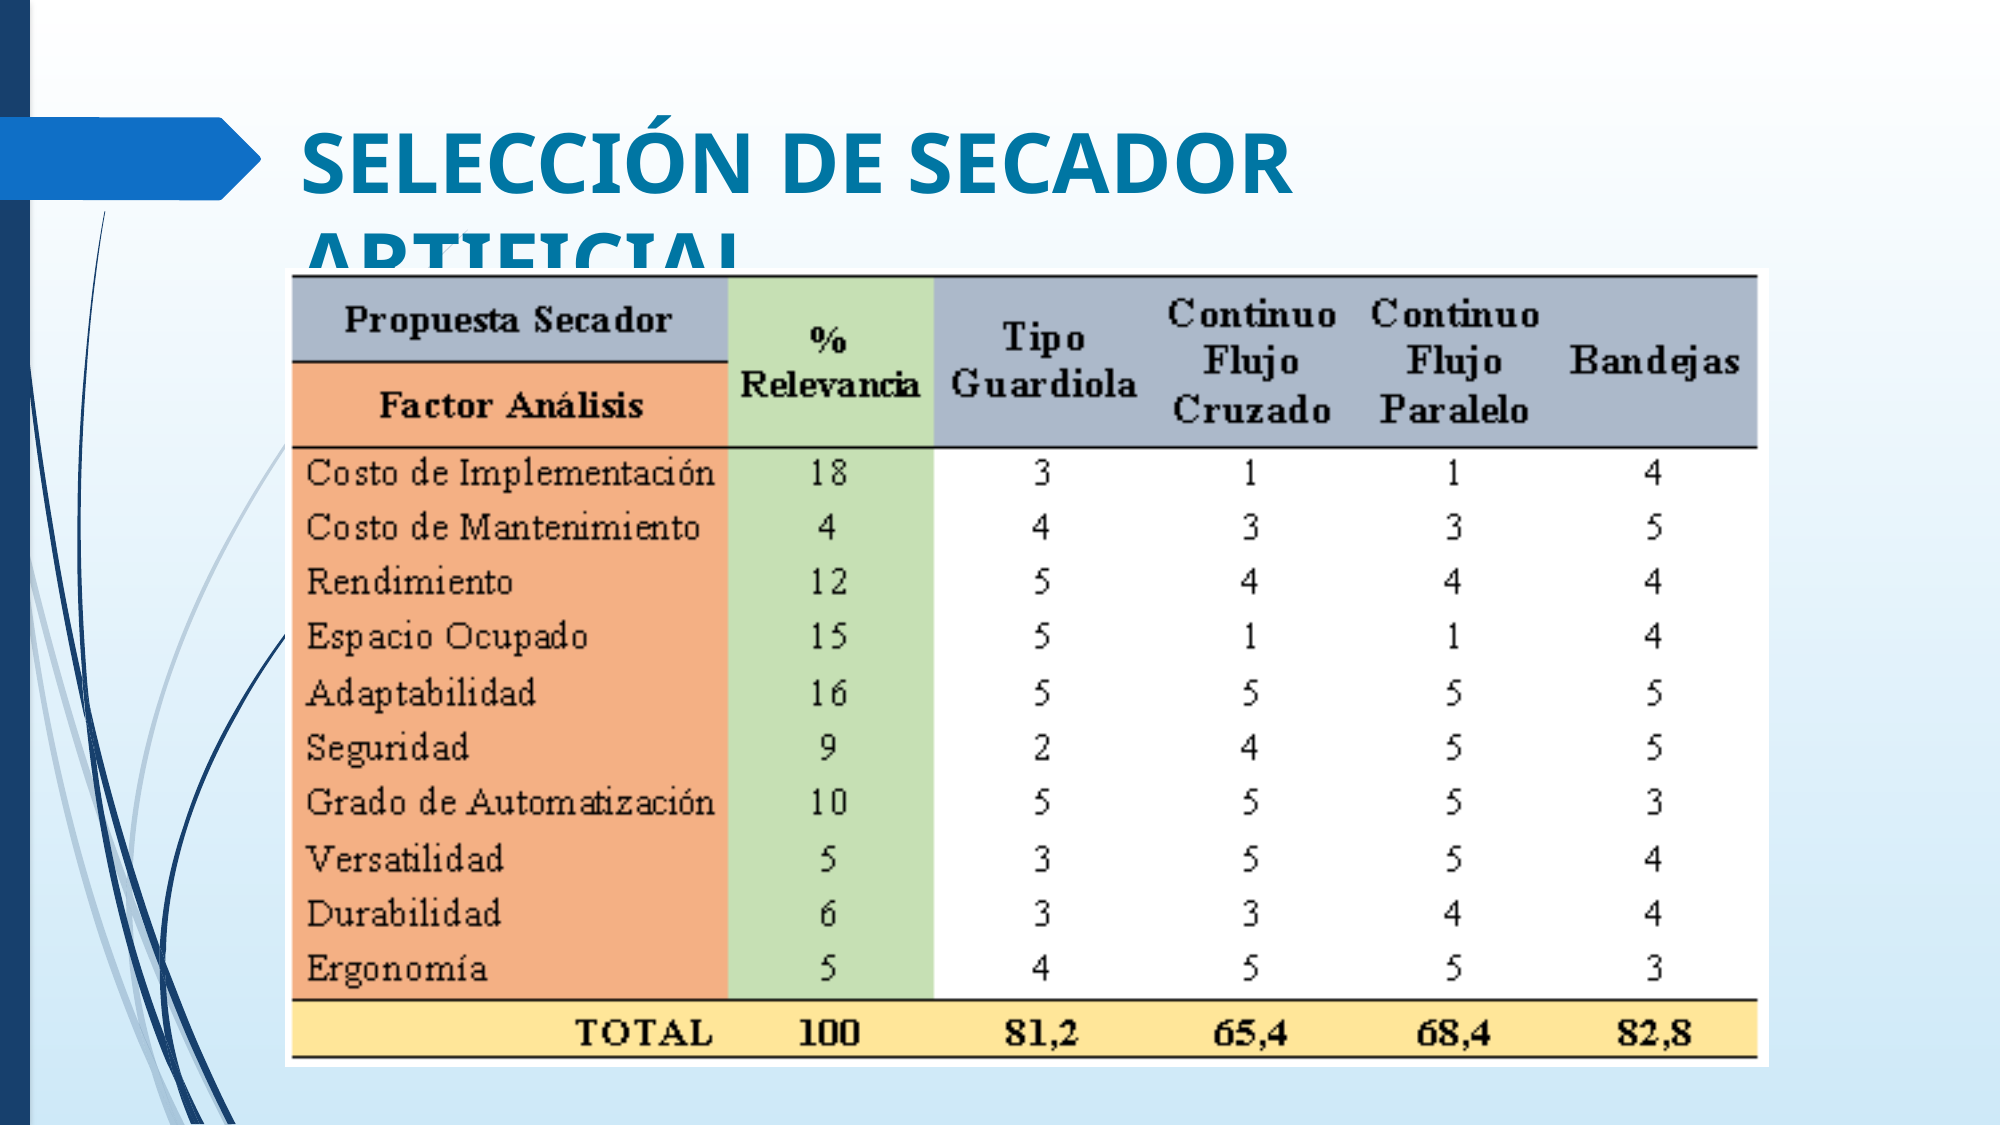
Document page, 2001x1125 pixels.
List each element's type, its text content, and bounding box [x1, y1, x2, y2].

picture [284, 267, 1769, 1068]
title SELECCIÓN DE SECADOR ARTIFICIAL [285, 102, 1788, 313]
